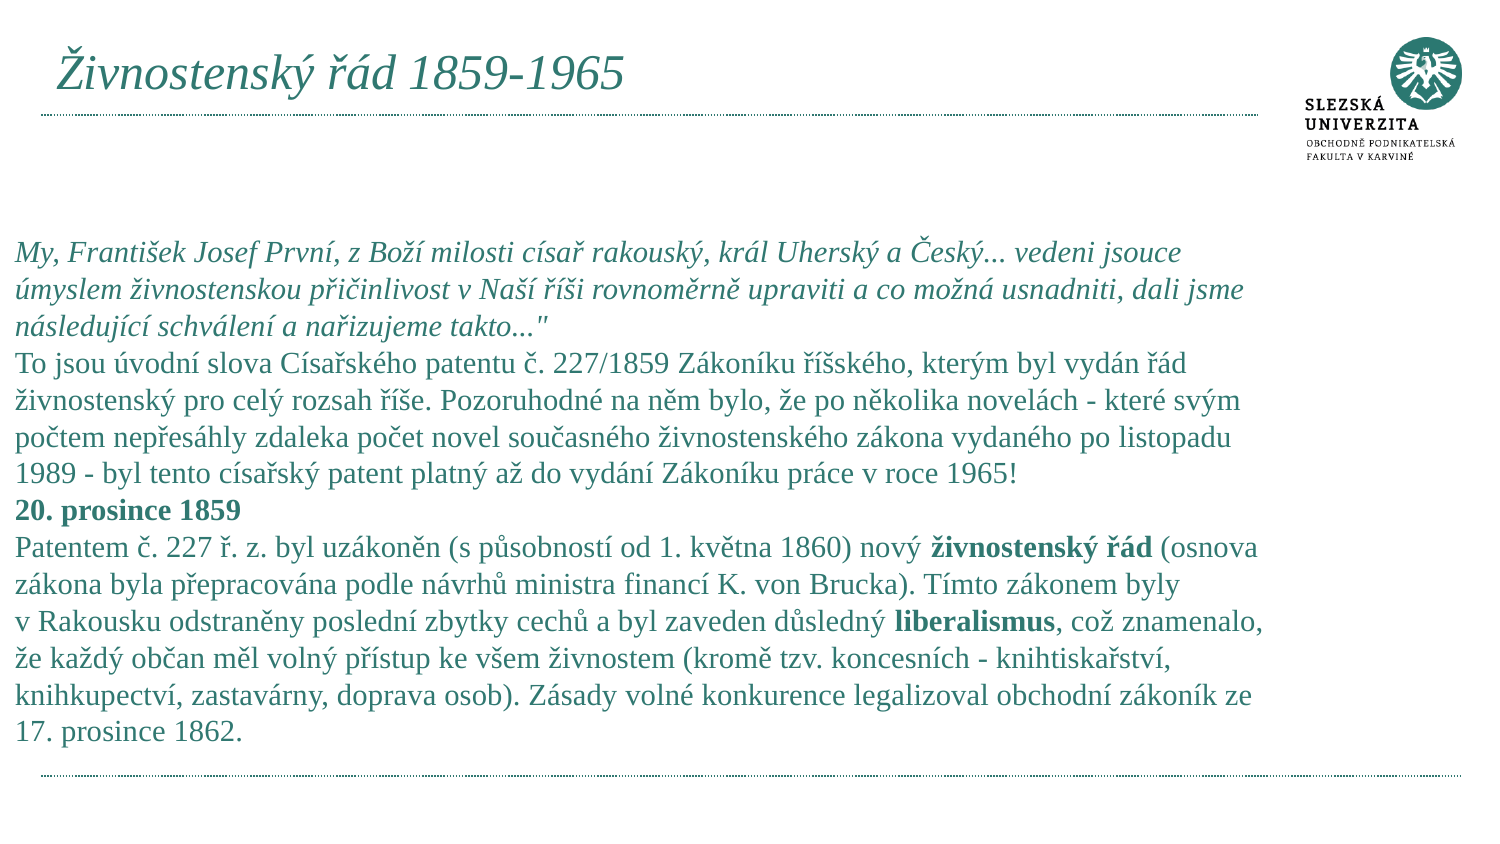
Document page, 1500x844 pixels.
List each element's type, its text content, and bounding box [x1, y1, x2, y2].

picture [1305, 37, 1462, 160]
title Živnostenský řád 1859-1965 [41, 32, 786, 116]
list My, František Josef První, z Boží milosti císař rakouský, král Uherský a Český... vedeni jsouce úmyslem živnostenskou přičinlivost v Naší říši rovnoměrně upraviti a co možná usnadniti, dali jsme následující schválení a nařizujeme takto..." To jsou úvodní slova Císařského patentu č. 227/1859 Zákoníku říšského, kterým byl vydán řád živnostenský pro celý rozsah říše. Pozoruhodné na něm bylo, že po několika novelách - které svým počtem nepřesáhly zdaleka počet novel současného živnostenského zákona vydaného po listopadu 1989 - byl tento císařský patent platný až do vydání Zákoníku práce v roce 1965! 20. prosince 1859 Patentem č. 227 ř. z. byl uzákoněn (s působností od 1. května 1860) nový živnostenský řád (osnova zákona byla přepracována podle návrhů ministra financí K. von Brucka). Tímto zákonem byly v Rakousku odstraněny poslední zbytky cechů a byl zaveden důsledný liberalismus, což znamenalo, že každý občan měl volný přístup ke všem živnostem (kromě tzv. koncesních - knihtiskařství, knihkupectví, zastavárny, doprava osob). Zásady volné konkurence legalizoval obchodní zákoník ze 17. prosince 1862. [0, 224, 1294, 760]
